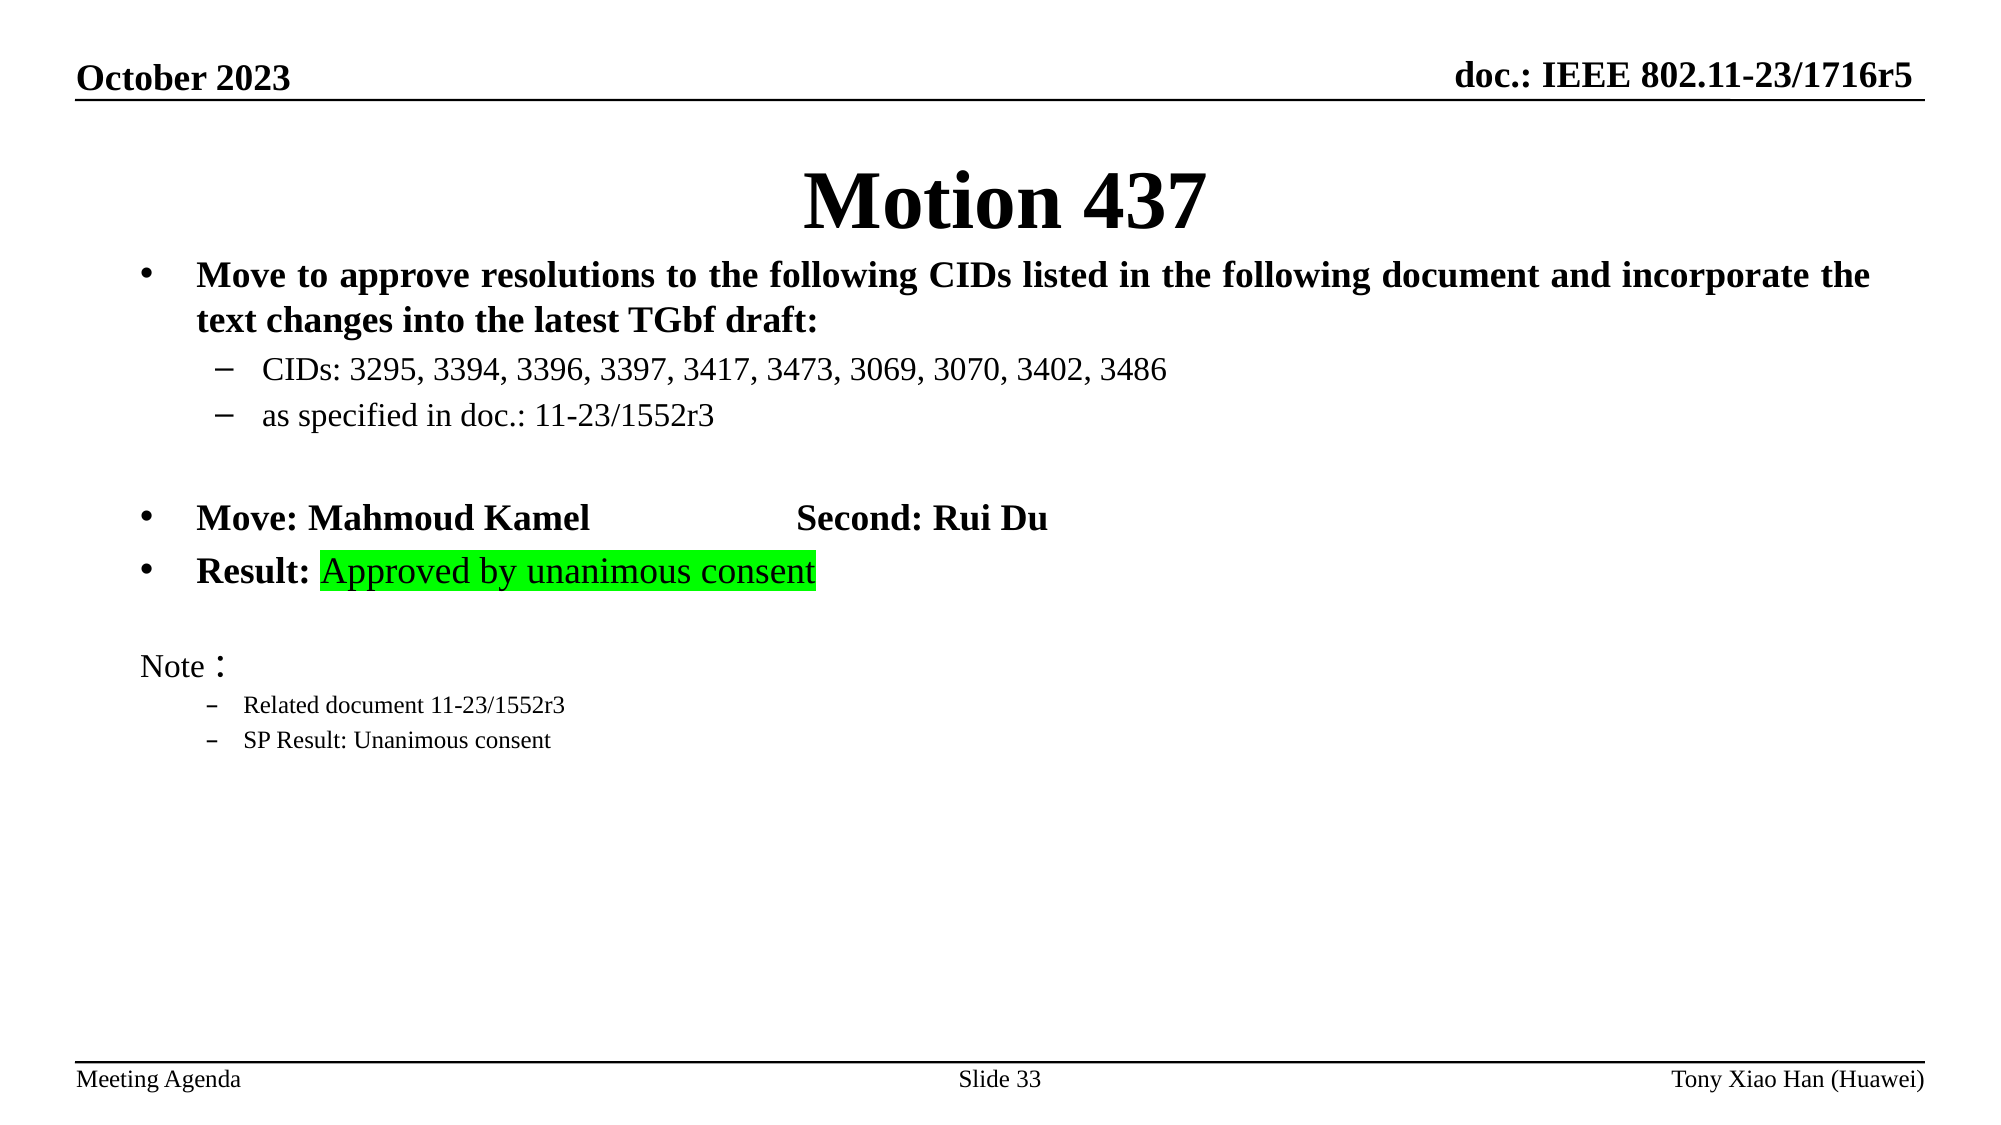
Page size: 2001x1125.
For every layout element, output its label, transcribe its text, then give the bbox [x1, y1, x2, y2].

text_box Move to approve resolutions to the following CIDs listed in the following document and incorporate the text changes into the latest TGbf draft: CIDs: 3295, 3394, 3396, 3397, 3417, 3473, 3069, 3070, 3402, 3486 as specified in doc.: 11-23/1552r3 Move: Mahmoud Kamel Second: Rui Du Result: Approved by unanimous consent Note： Related document 11-23/1552r3 SP Result: Unanimous consent [125, 212, 1888, 988]
text_box Motion 437 [368, 137, 1644, 212]
